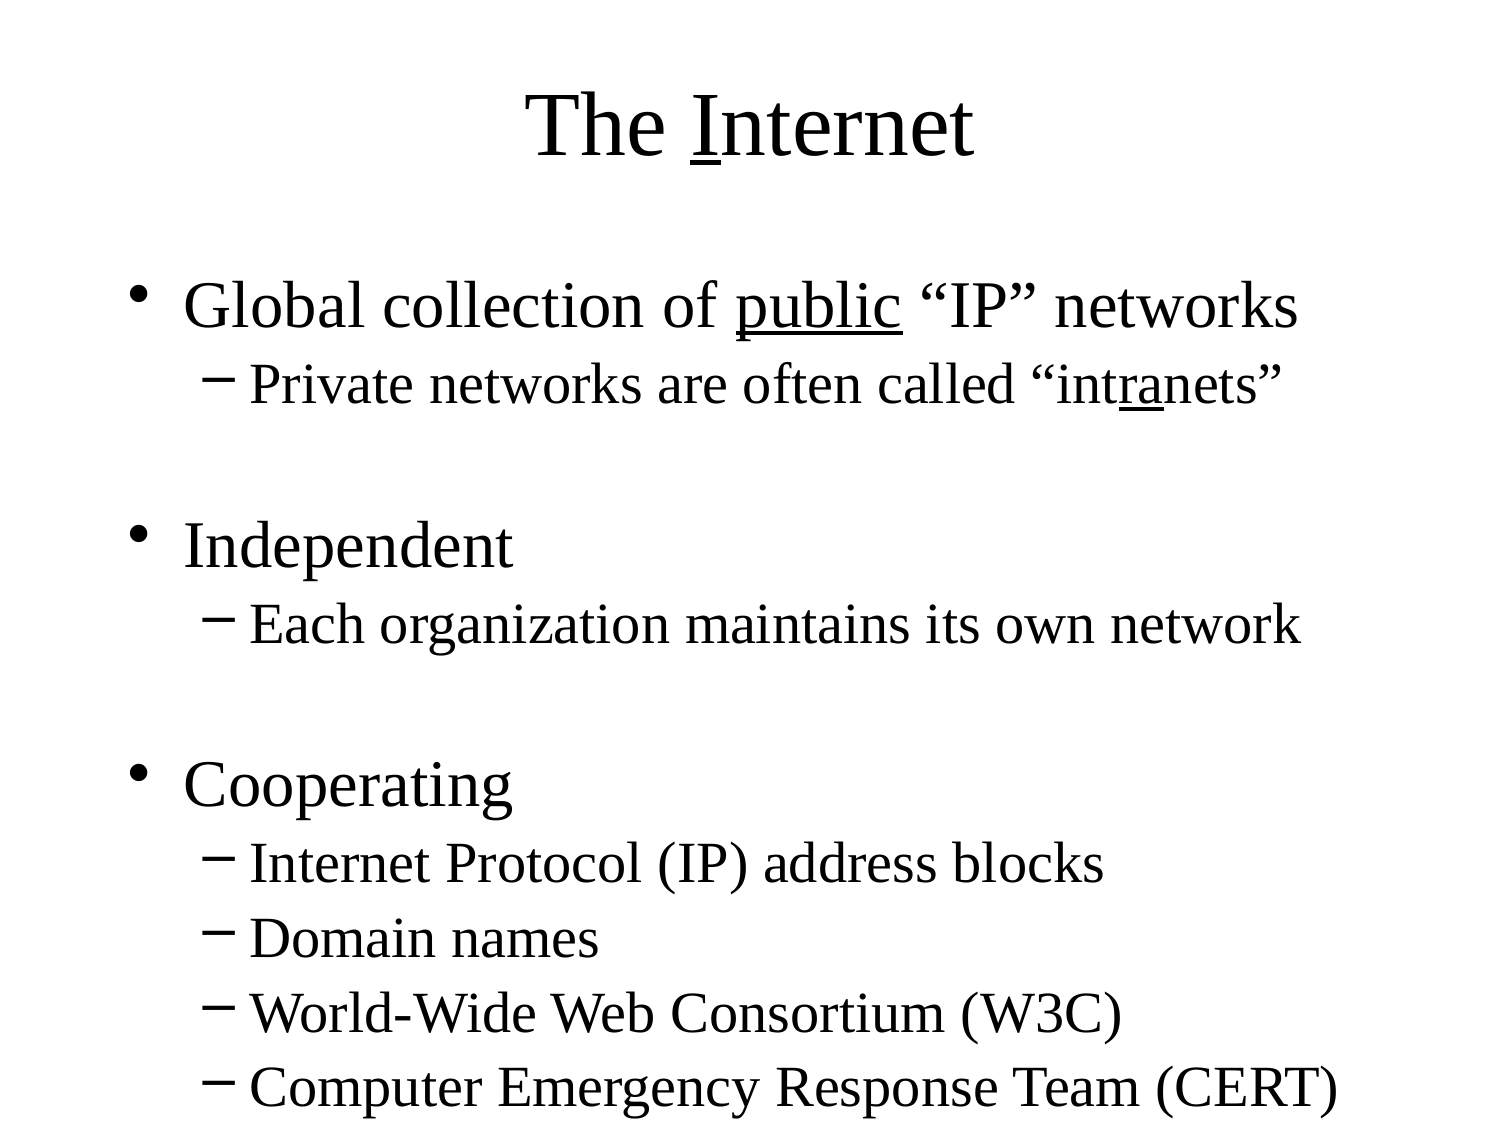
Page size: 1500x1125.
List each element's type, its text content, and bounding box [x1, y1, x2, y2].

list Global collection of public “IP” networks Private networks are often called “intranets” Independent Each organization maintains its own network Cooperating Internet Protocol (IP) address blocks Domain names World-Wide Web Consortium (W3C) Computer Emergency Response Team (CERT) [112, 262, 1388, 938]
title The Internet [112, 24, 1388, 213]
